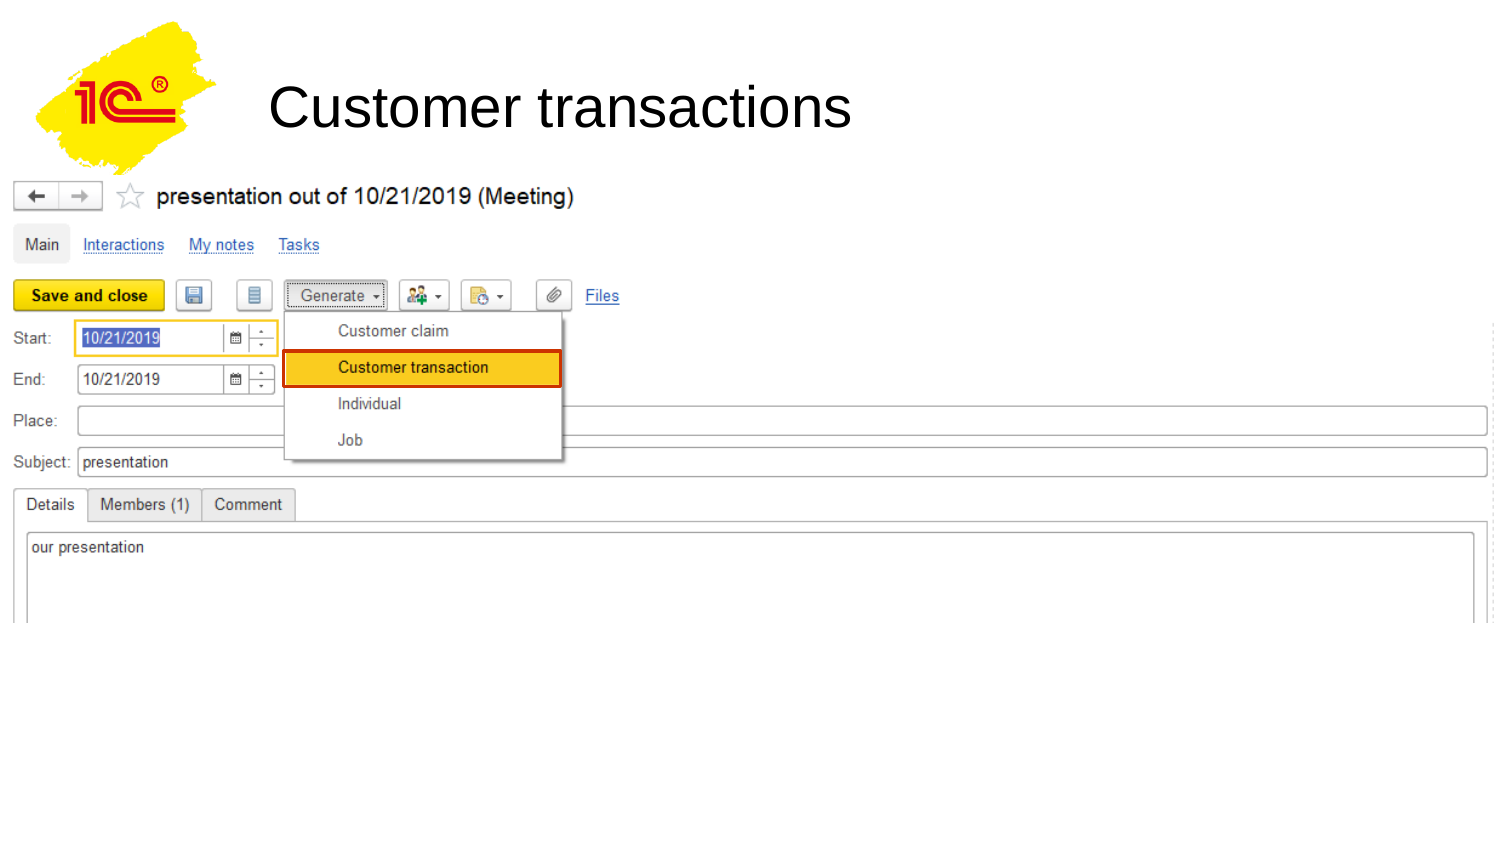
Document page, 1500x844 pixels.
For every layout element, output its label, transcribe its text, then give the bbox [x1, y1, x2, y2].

title Customer transactions [253, 33, 1152, 173]
picture [0, 0, 1500, 623]
